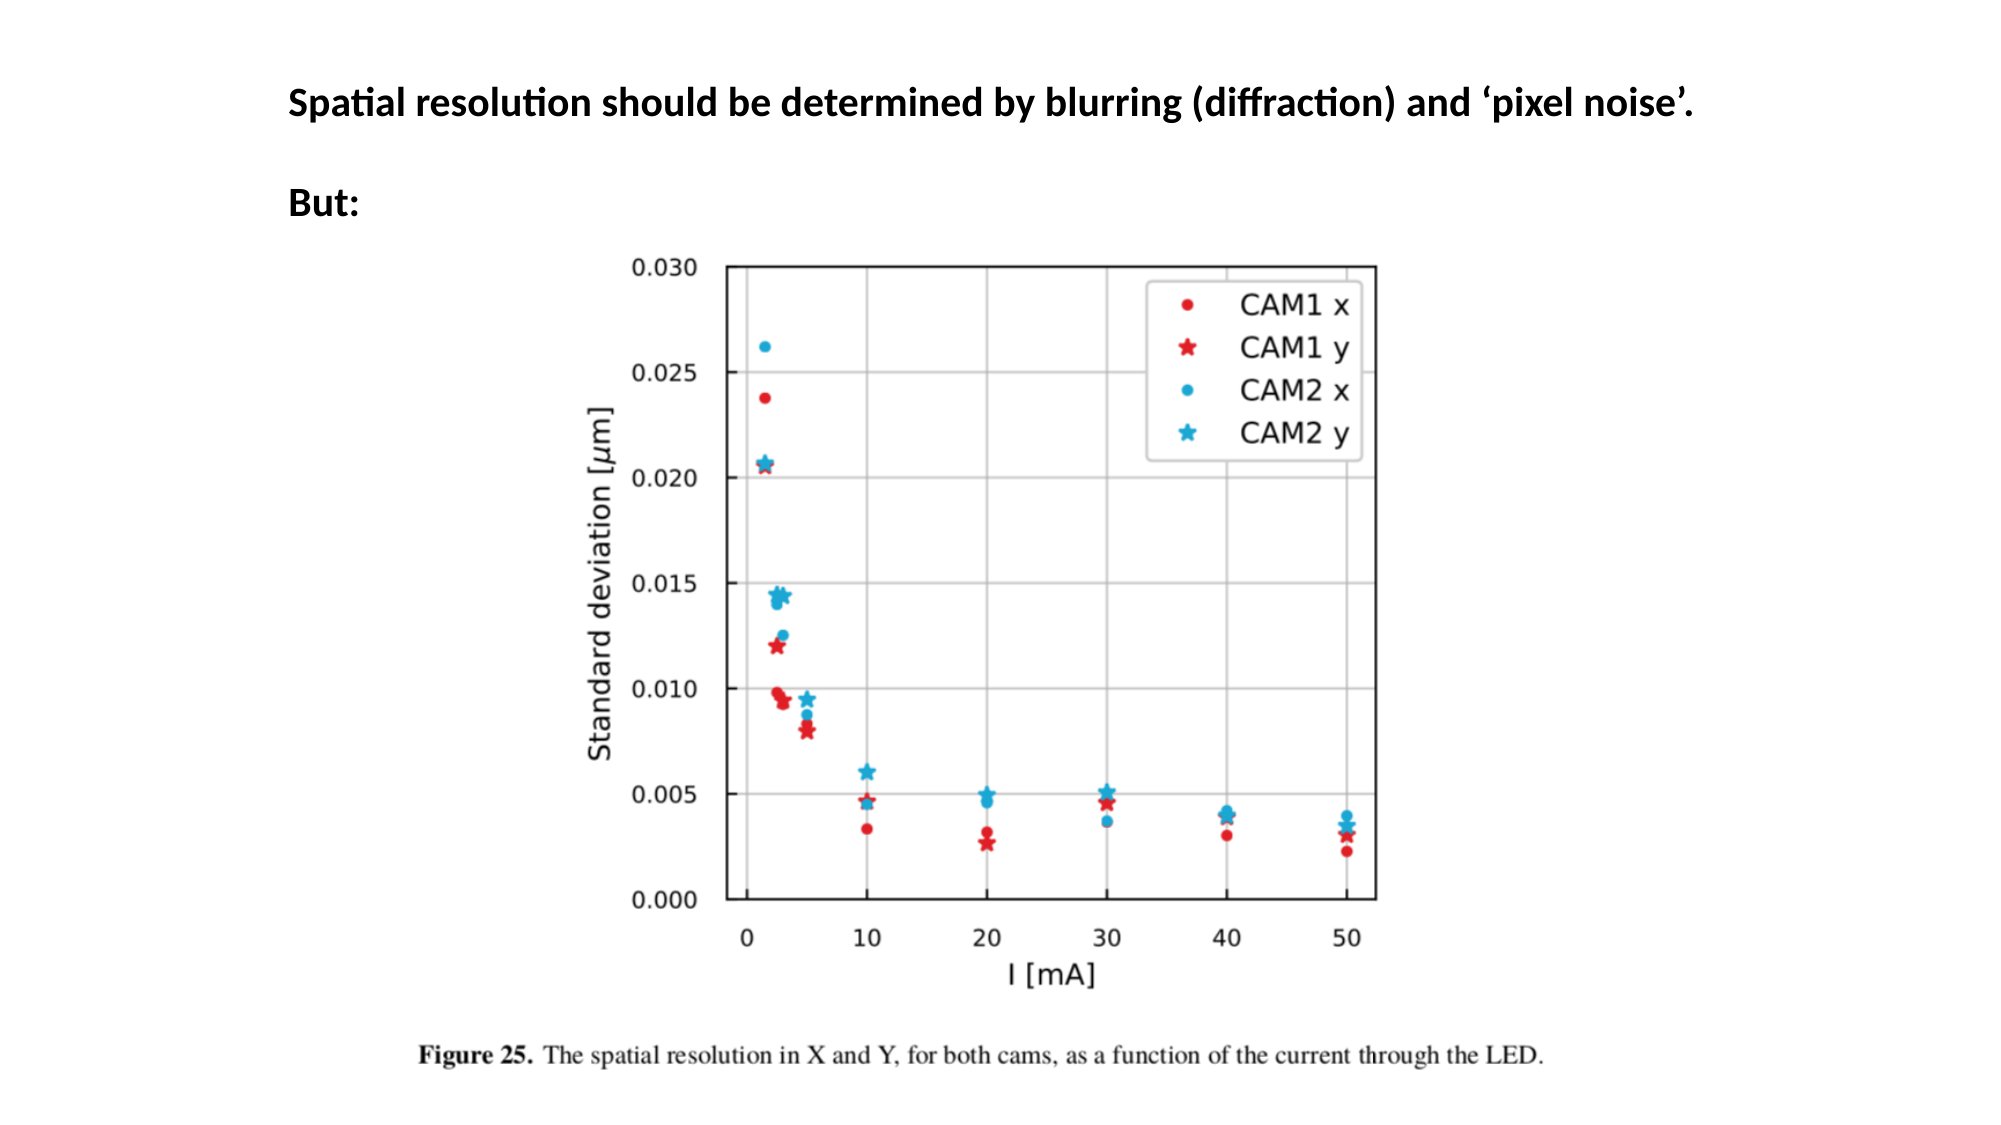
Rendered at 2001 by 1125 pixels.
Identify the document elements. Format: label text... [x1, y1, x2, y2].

picture [405, 237, 1557, 1072]
text_box Spatial resolution should be determined by blurring (diffraction) and ‘pixel noise’. But: [273, 66, 1711, 232]
